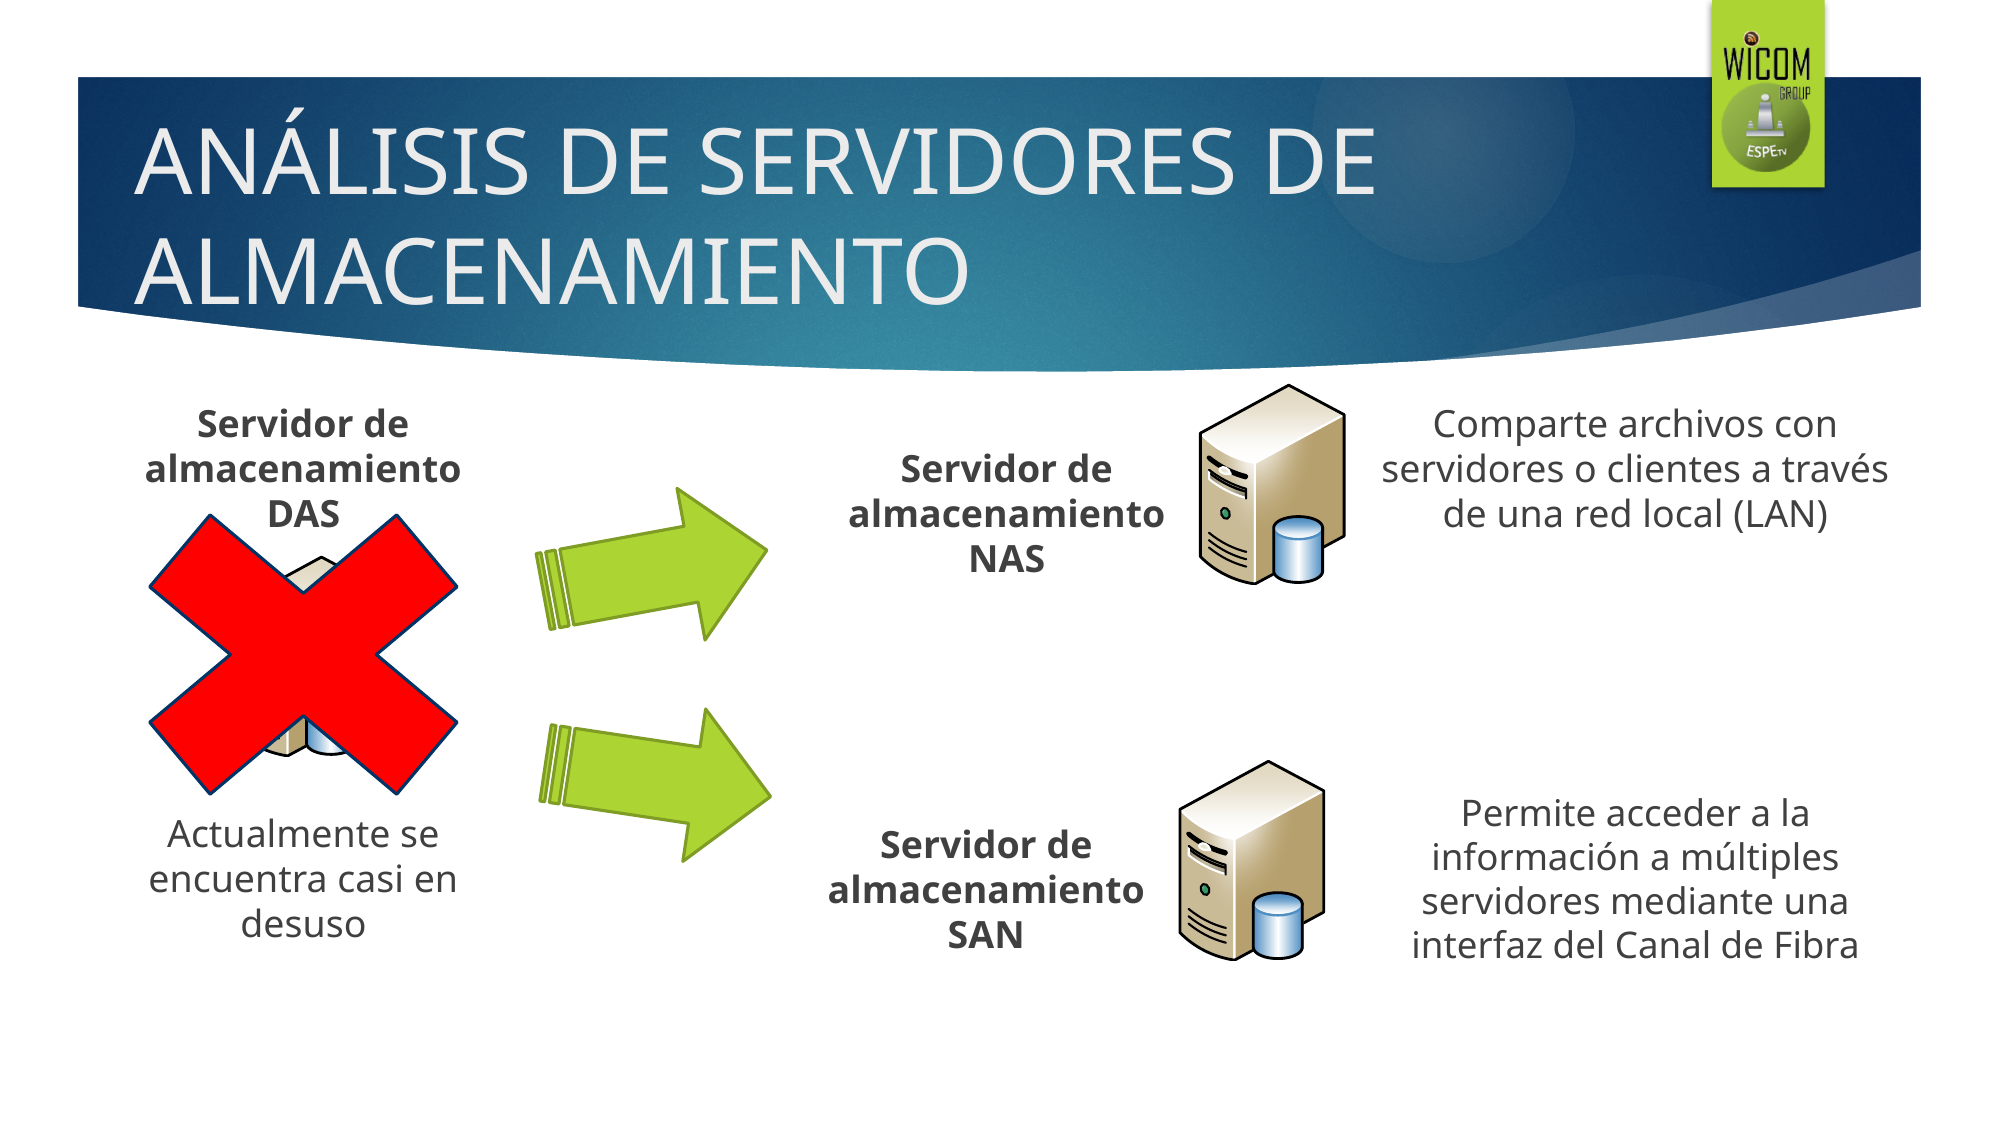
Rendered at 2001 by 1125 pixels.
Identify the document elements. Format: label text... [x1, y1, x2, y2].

text_box Servidor de almacenamiento NAS [817, 437, 1196, 598]
text_box Comparte archivos con servidores o clientes a través de una red local (LAN) [1364, 392, 1907, 617]
text_box [352, 513, 459, 651]
picture [1175, 756, 1326, 962]
title ANÁLISIS DE SERVIDORES DE ALMACENAMIENTO [119, 155, 1695, 272]
text_box [361, 658, 459, 796]
picture [1719, 29, 1819, 172]
text_box [148, 659, 245, 796]
text_box [148, 513, 255, 650]
text_box Servidor de almacenamiento SAN [797, 813, 1176, 974]
text_box [534, 487, 769, 642]
text_box [538, 707, 772, 863]
text_box Permite acceder a la información a múltiples servidores mediante una interfaz del Canal de Fibra [1364, 782, 1907, 974]
picture [228, 552, 379, 757]
text_box Actualmente se encuentra casi en desuso [114, 802, 493, 963]
picture [1195, 380, 1347, 585]
list Servidor de almacenamiento DAS [114, 392, 493, 553]
